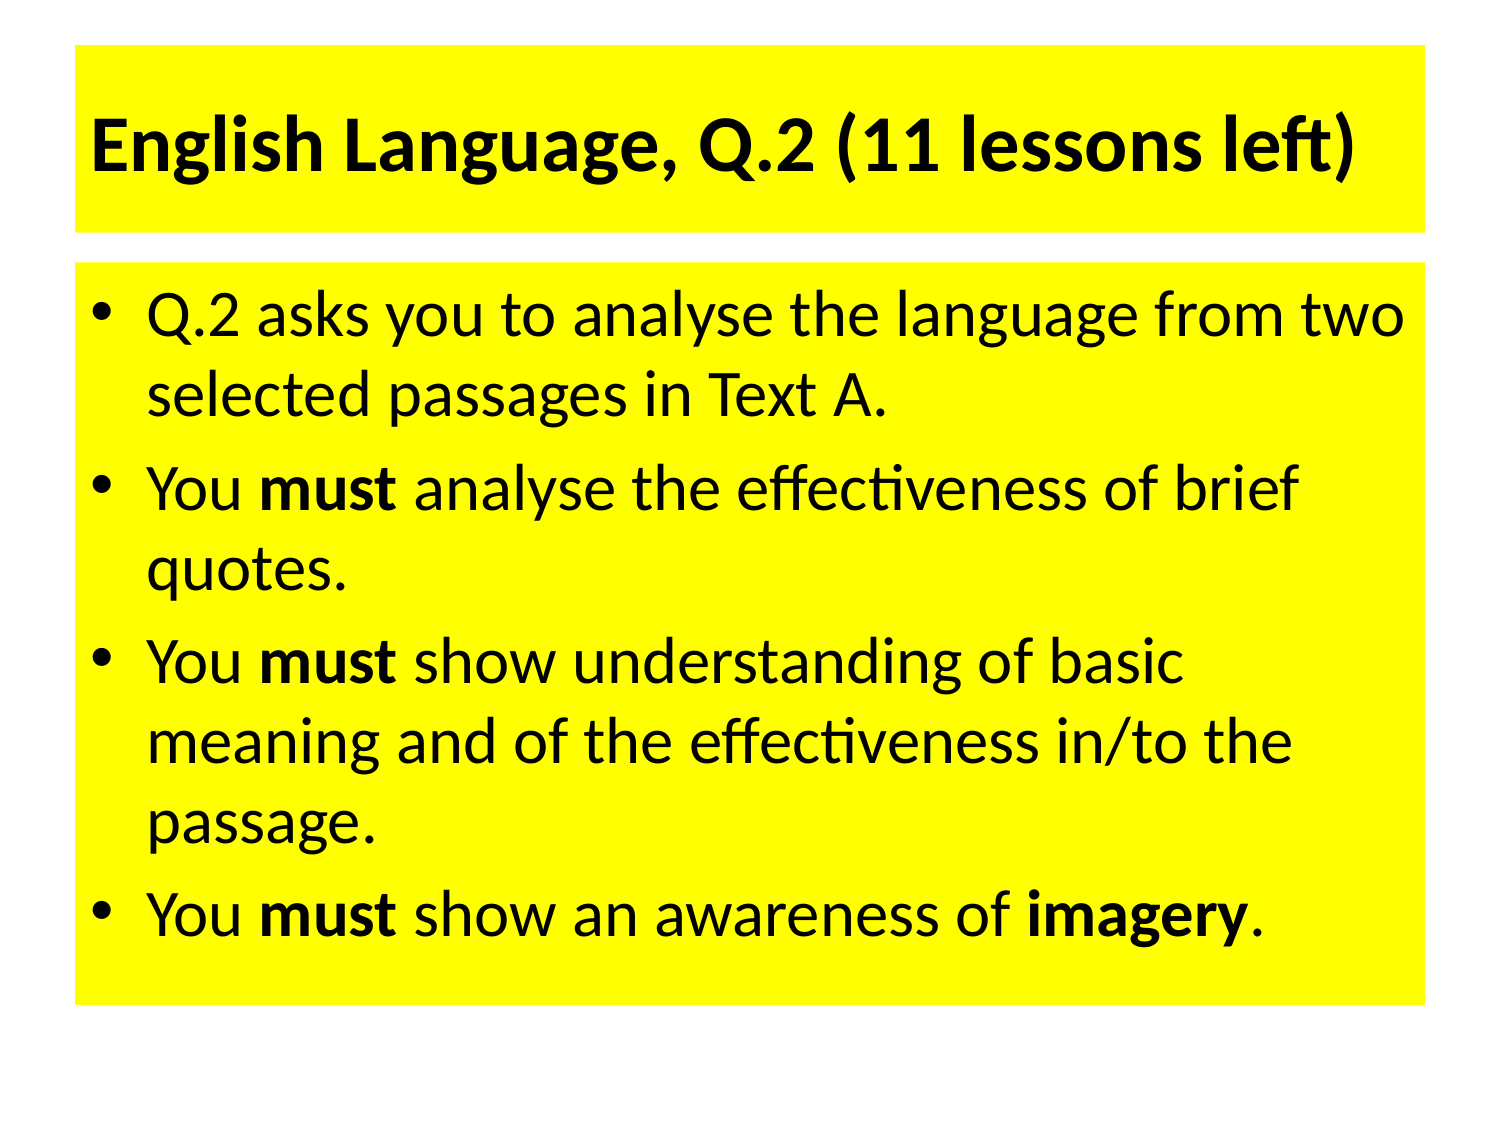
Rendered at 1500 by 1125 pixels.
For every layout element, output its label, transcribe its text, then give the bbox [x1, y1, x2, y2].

list Q.2 asks you to analyse the language from two selected passages in Text A. You must analyse the effectiveness of brief quotes. You must show understanding of basic meaning and of the effectiveness in/to the passage. You must show an awareness of imagery. [75, 262, 1425, 1005]
title English Language, Q.2 (11 lessons left) [75, 45, 1425, 233]
